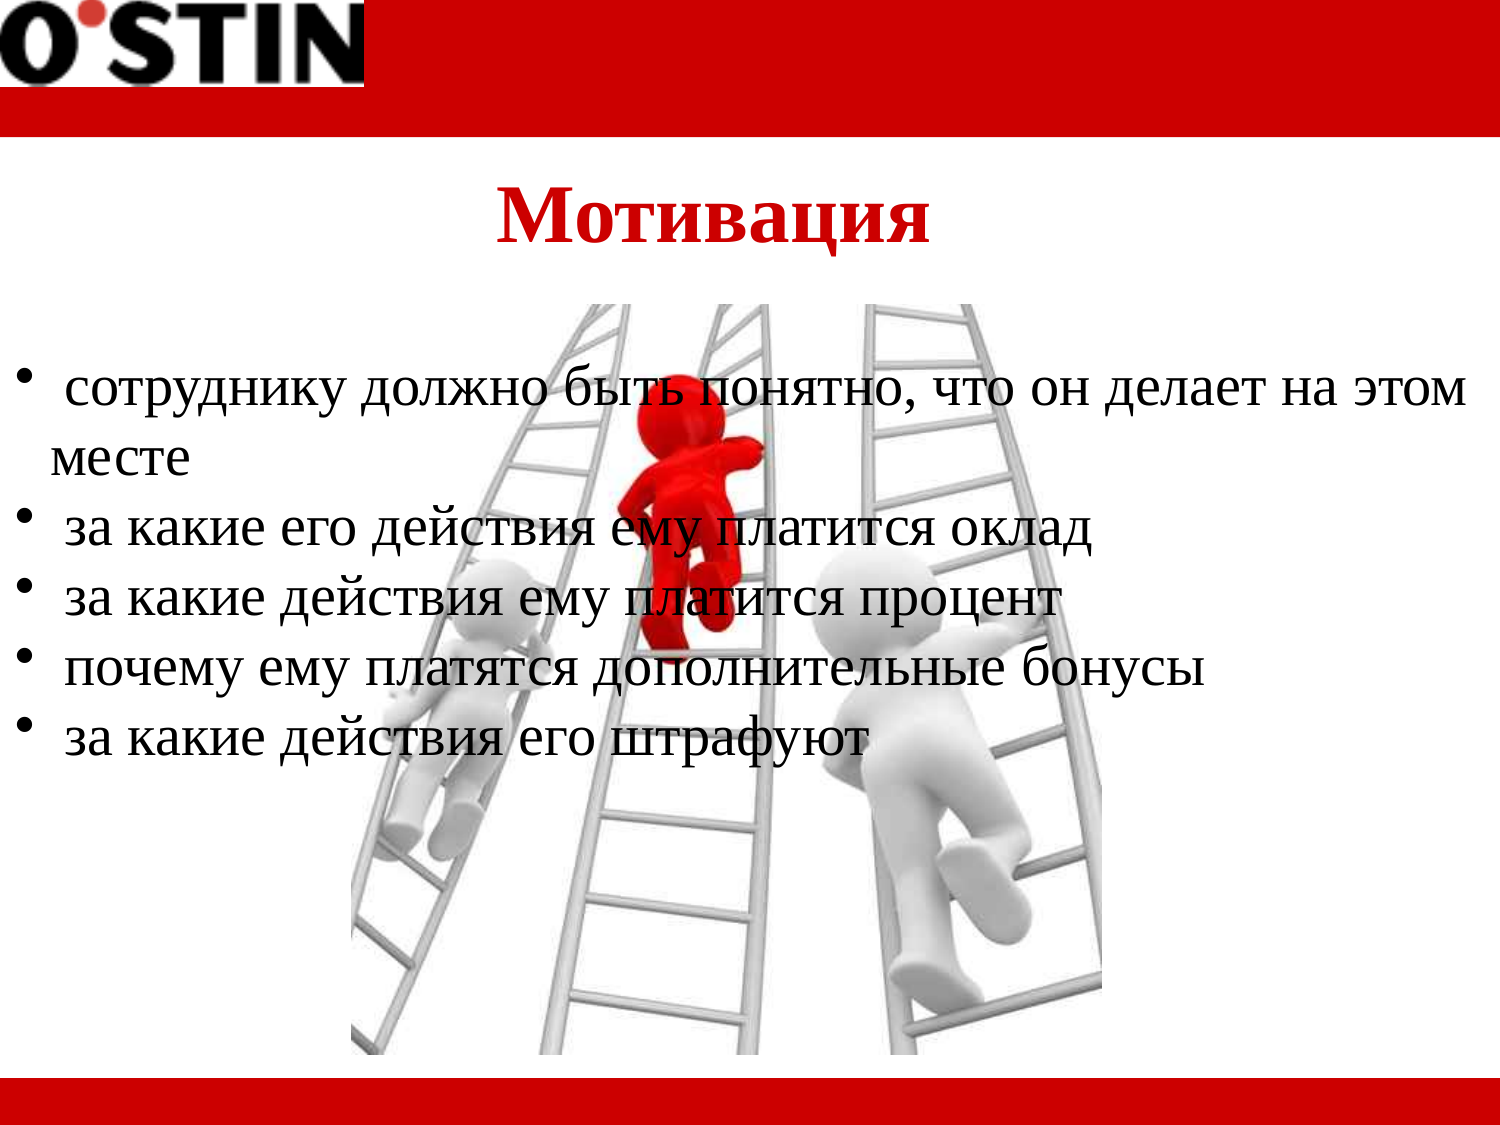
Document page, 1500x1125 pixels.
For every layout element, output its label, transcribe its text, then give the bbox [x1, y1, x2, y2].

text_box [0, 0, 1500, 139]
text_box Мотивация [482, 152, 965, 267]
picture [0, 0, 364, 88]
picture [351, 304, 1102, 1056]
text_box сотруднику должно быть понятно, что он делает на этом месте за какие его действия ему платится оклад за какие действия ему платится процент почему ему платятся дополнительные бонусы за какие действия его штрафуют [0, 339, 346, 775]
text_box сотруднику должно быть понятно, что он делает на этом месте за какие его действия ему платится оклад за какие действия ему платится процент почему ему платятся дополнительные бонусы за какие действия его штрафуют [1105, 339, 1500, 775]
text_box [0, 1076, 1500, 1125]
